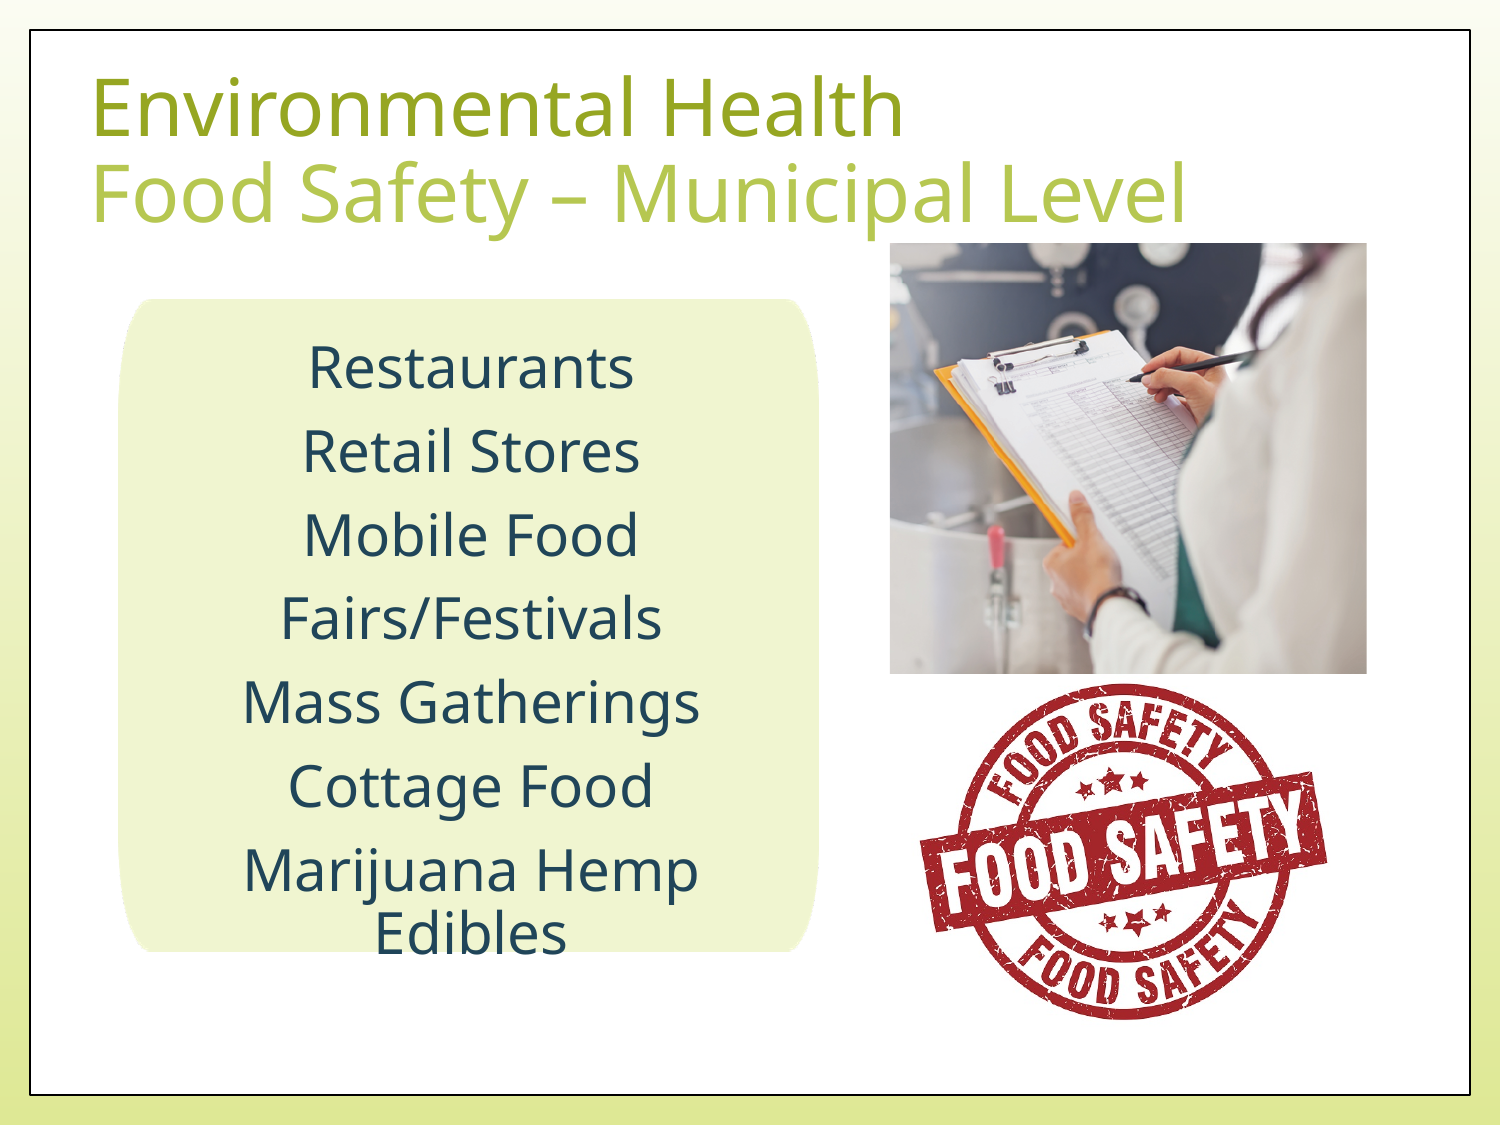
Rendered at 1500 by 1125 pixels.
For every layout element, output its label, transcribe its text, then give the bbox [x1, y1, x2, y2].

title Environmental Health Food Safety – Municipal Level [74, 59, 1425, 248]
picture [118, 243, 1436, 1029]
